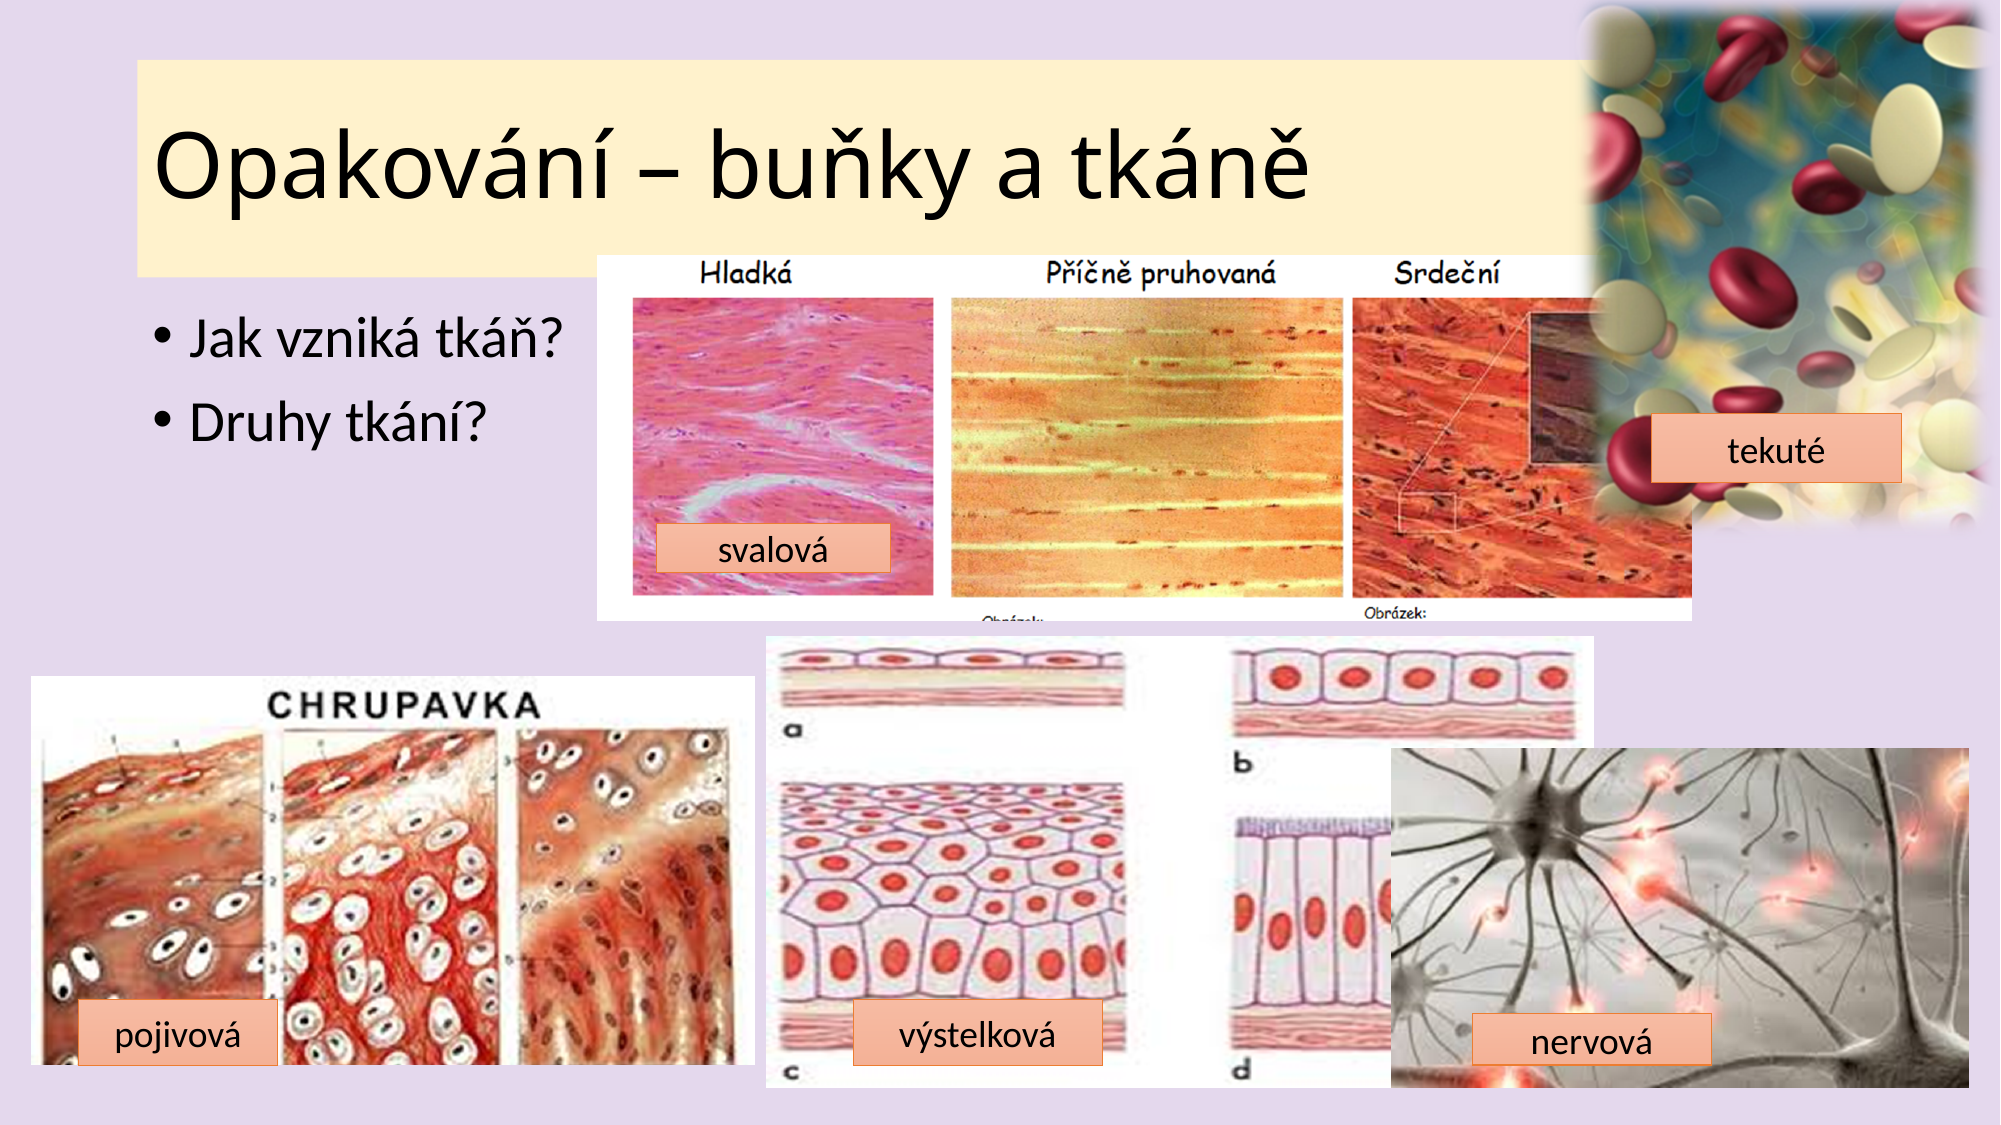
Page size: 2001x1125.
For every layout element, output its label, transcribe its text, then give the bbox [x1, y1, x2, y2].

picture [766, 636, 1969, 1089]
list Jak vzniká tkáň? Druhy tkání? [137, 299, 1863, 1014]
picture [597, 0, 2000, 621]
title Opakování – buňky a tkáně [137, 59, 1569, 278]
picture [31, 676, 755, 1065]
